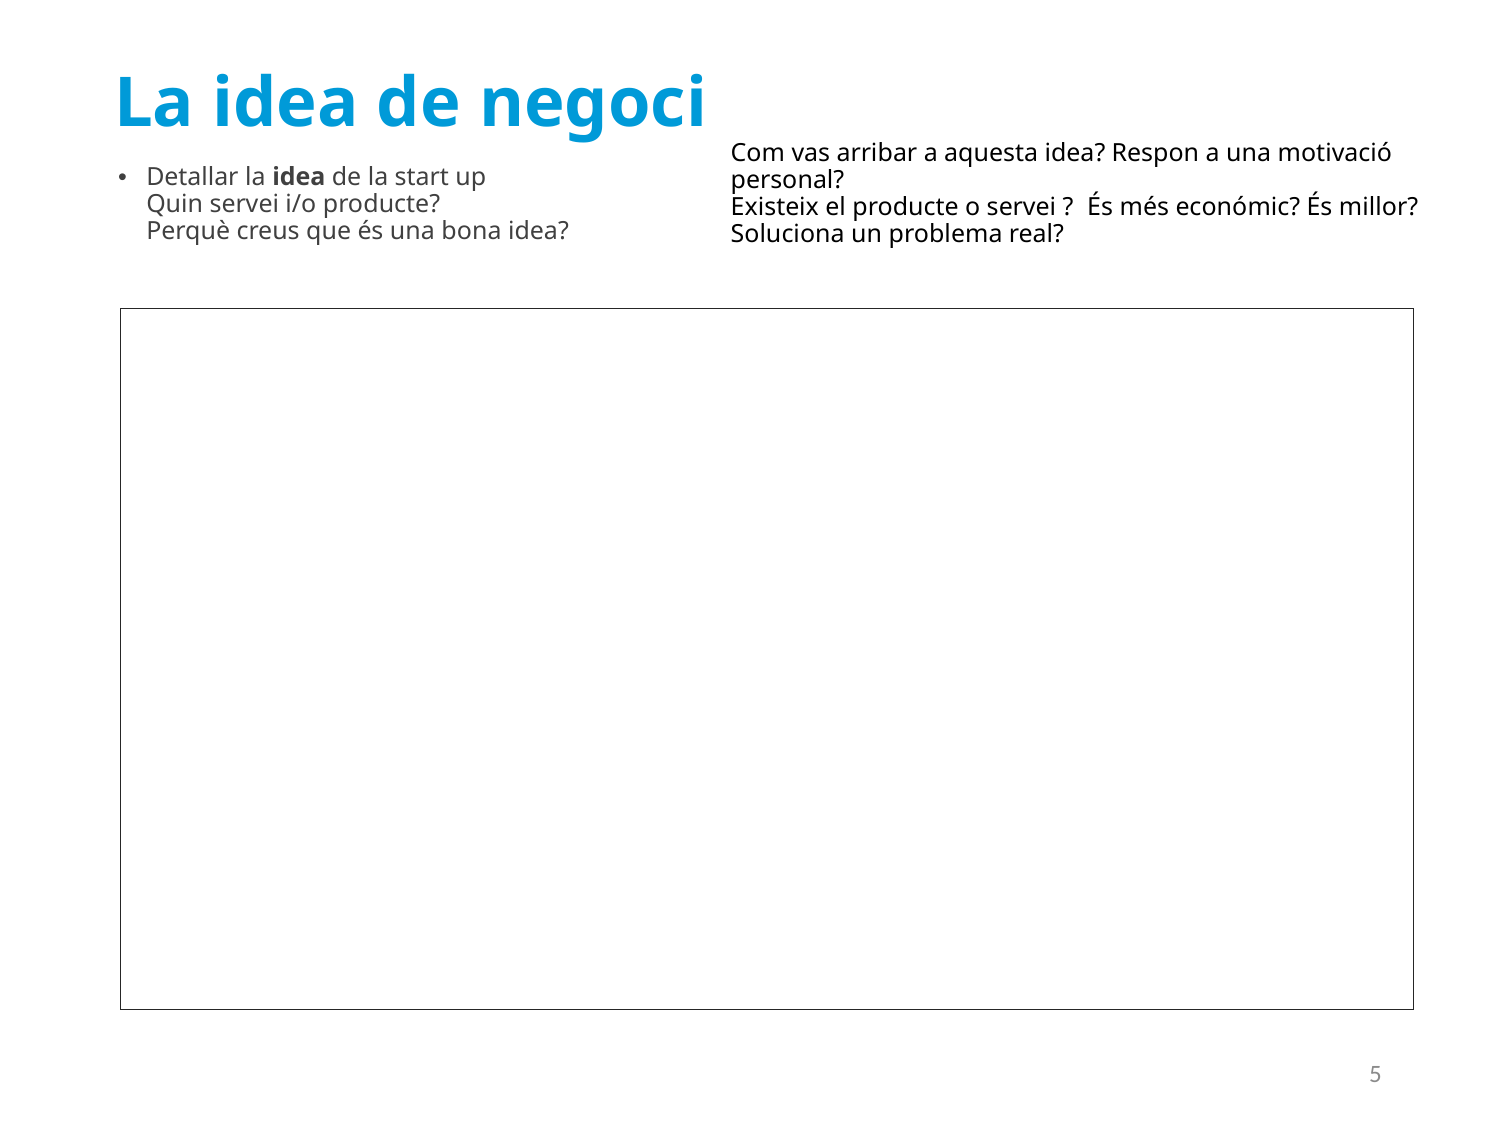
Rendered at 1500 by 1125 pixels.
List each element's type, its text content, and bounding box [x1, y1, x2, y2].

title Detallar la idea de la start up Quin servei i/o producte? Perquè creus que és una bona idea? [103, 185, 674, 309]
text_box Com vas arribar a aquesta idea? Respon a una motivació personal? Existeix el producte o servei ? És més económic? És millor? Soluciona un problema real? [719, 120, 1470, 268]
list [120, 308, 1414, 1010]
slide_number 5 [1059, 1042, 1397, 1103]
text_box La idea de negoci [103, 47, 1397, 162]
